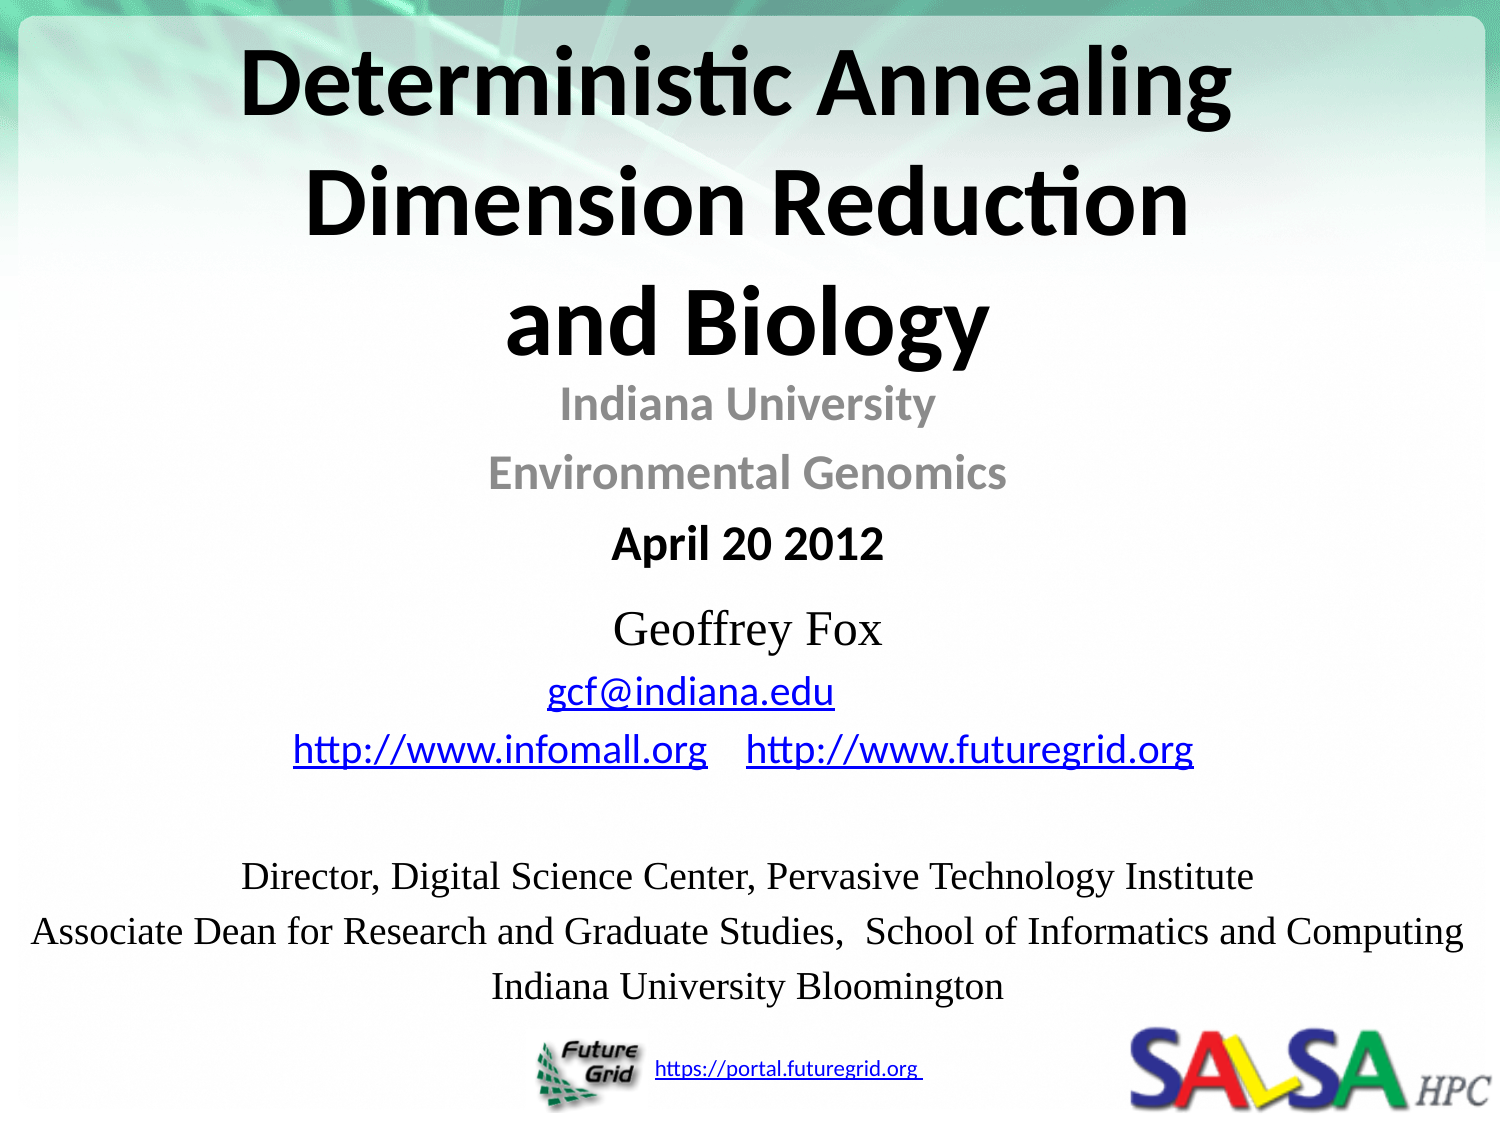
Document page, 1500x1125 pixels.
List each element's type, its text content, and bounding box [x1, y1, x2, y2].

subtitle Indiana University Environmental Genomics April 20 2012 [0, 362, 1499, 551]
title Deterministic Annealing Dimension Reduction and Biology [110, 74, 1386, 317]
picture [0, 0, 1500, 1125]
text_box Geoffrey Fox gcf@indiana.edu http://www.infomall.org http://www.futuregrid.org Director, Digital Science Center, Pervasive Technology Institute Associate Dean for Research and Graduate Studies, School of Informatics and Computing Indiana University Bloomington [0, 587, 1498, 1038]
